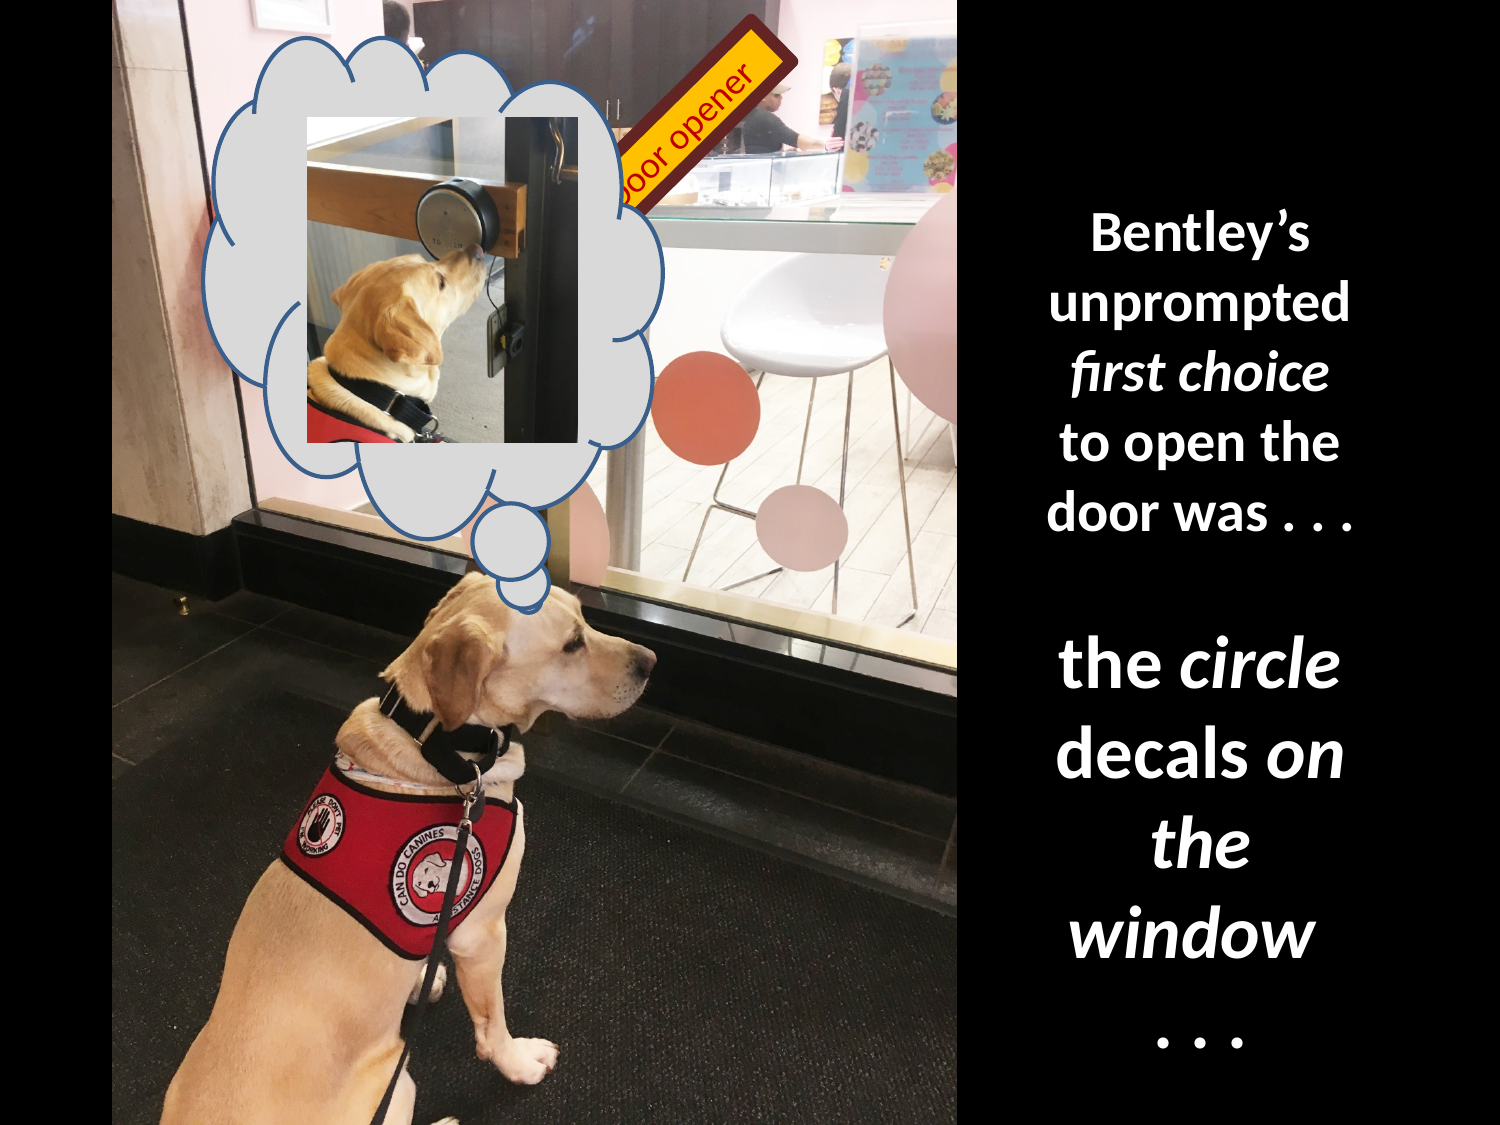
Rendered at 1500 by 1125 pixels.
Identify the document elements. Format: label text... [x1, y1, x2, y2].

picture [112, 0, 957, 1125]
text_box Bentley’s unprompted first choice to open the door was . . . the circle decals on the window . . . [1025, 186, 1376, 1071]
